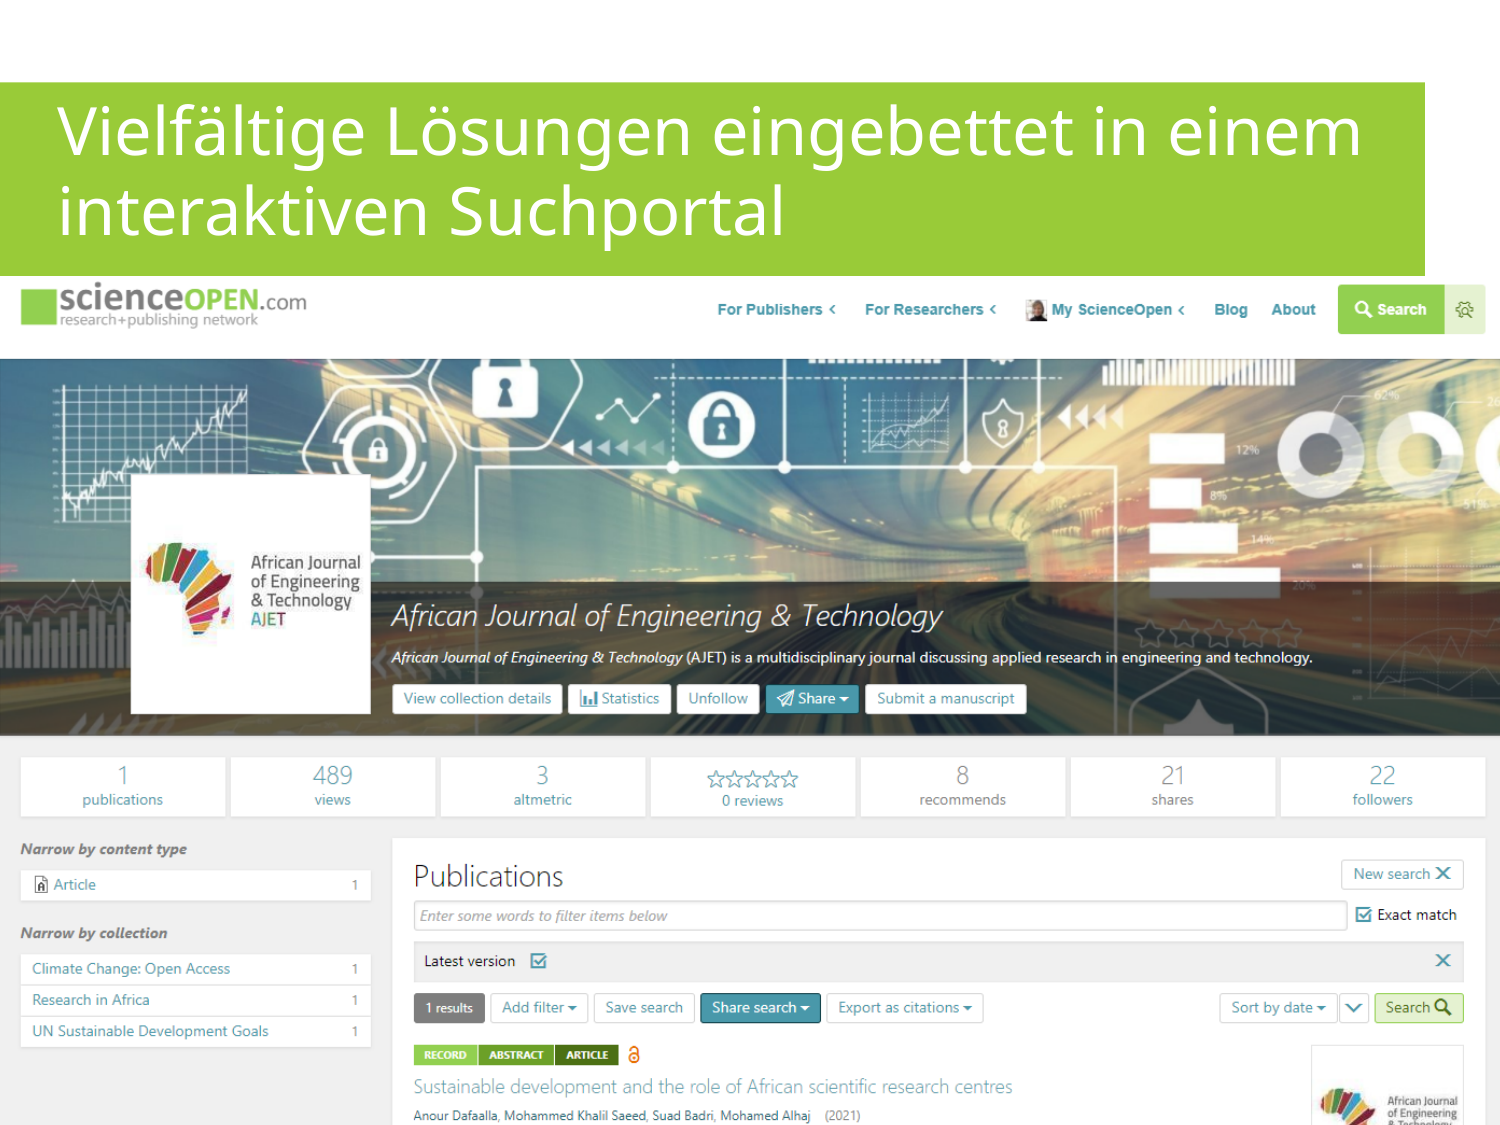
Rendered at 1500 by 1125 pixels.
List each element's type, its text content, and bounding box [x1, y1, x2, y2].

title Vielfältige Lösungen eingebettet in einem interaktiven Suchportal [42, 74, 1445, 263]
picture [0, 275, 1500, 1125]
